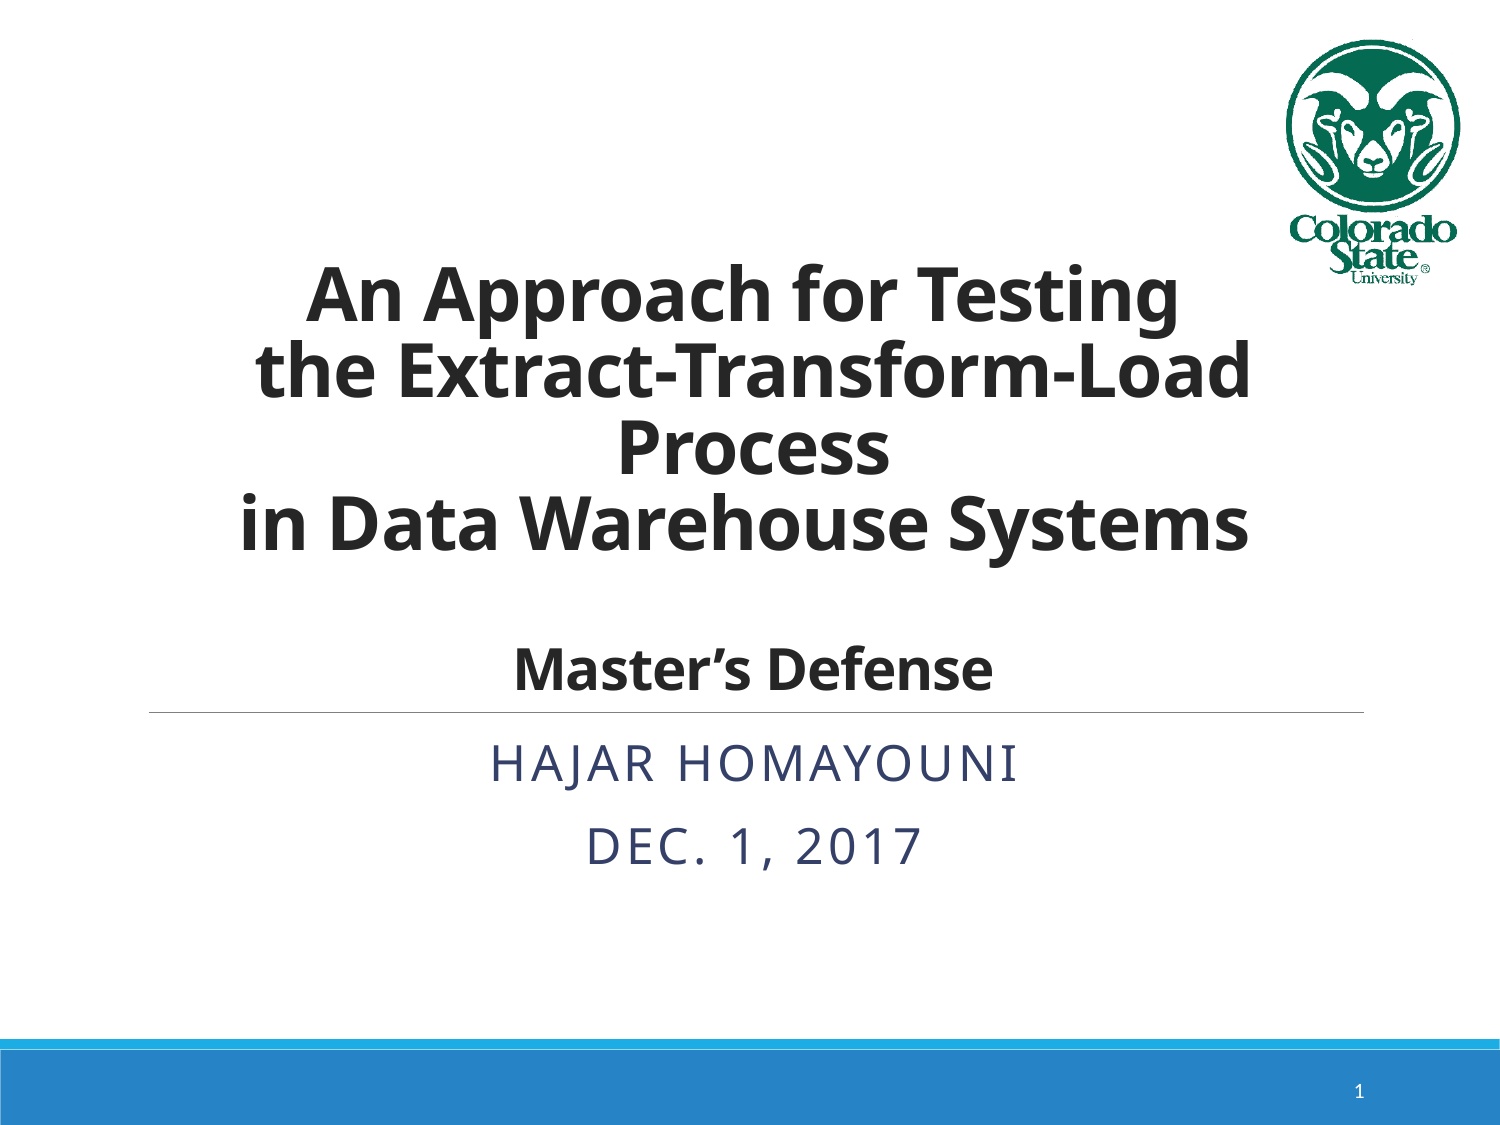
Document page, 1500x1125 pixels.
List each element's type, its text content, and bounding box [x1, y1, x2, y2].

title An Approach for Testing the Extract-Transform-Load Process in Data Warehouse Systems Master’s Defense [135, 124, 1373, 710]
subtitle Hajar Homayouni Dec. 1, 2017 [135, 730, 1373, 919]
picture [1282, 36, 1463, 288]
slide_number 1 [1218, 1059, 1380, 1120]
